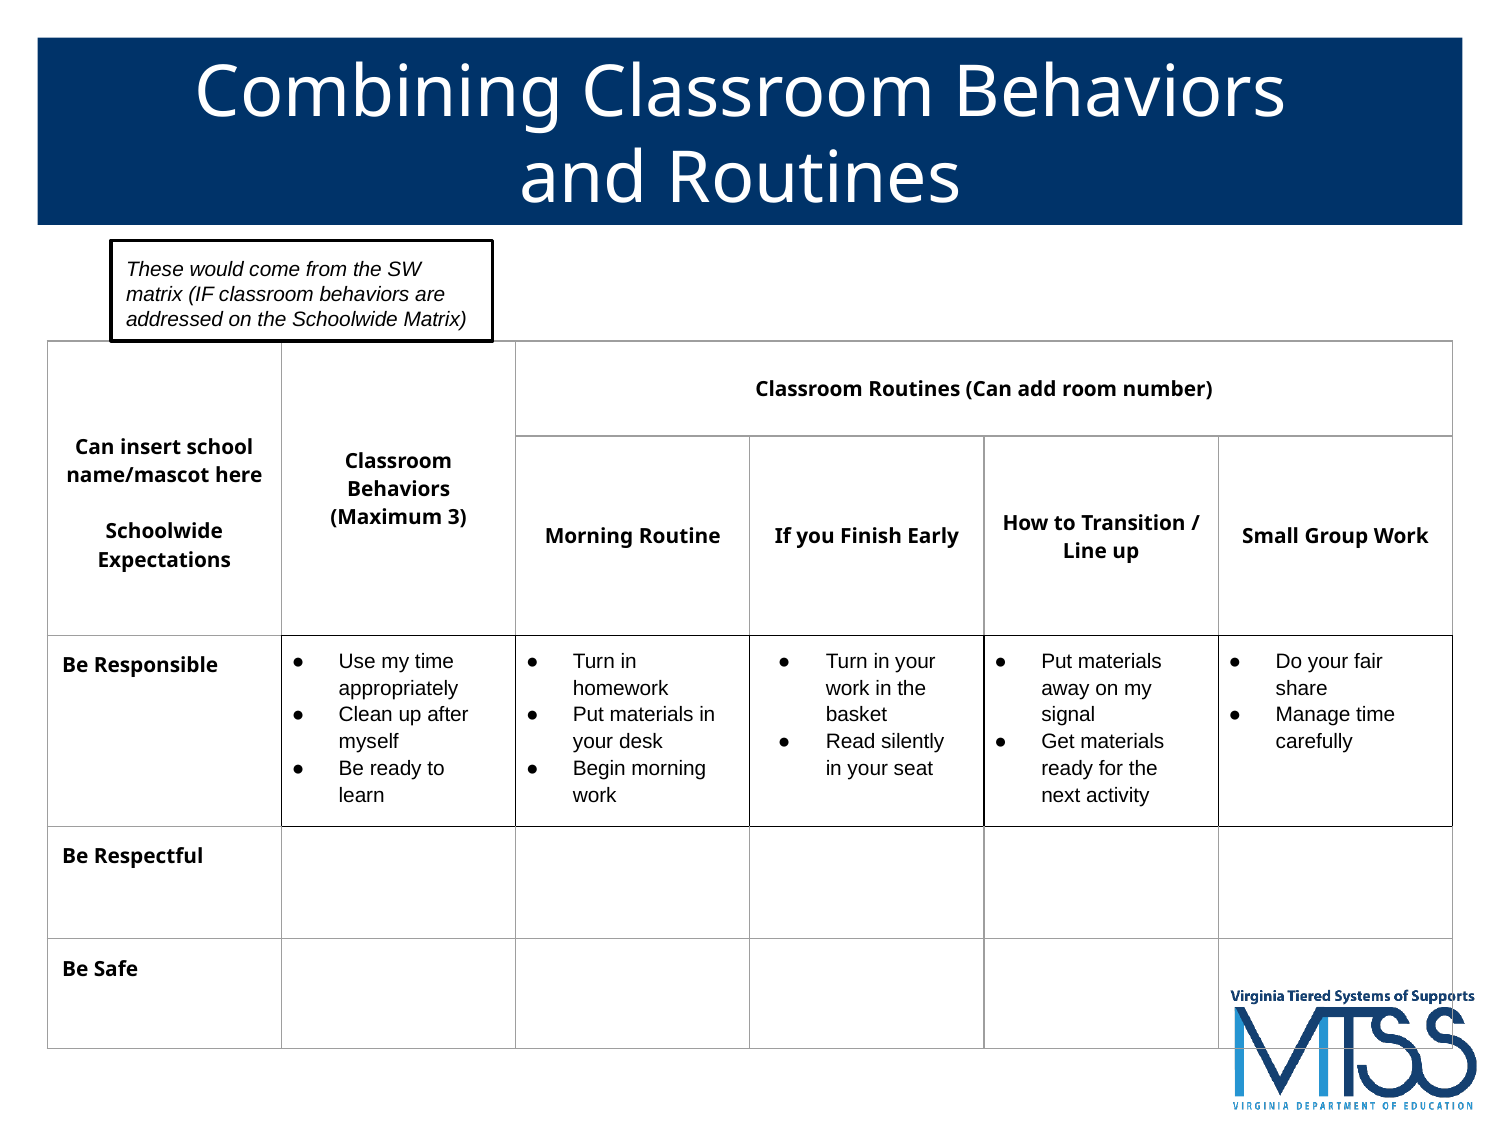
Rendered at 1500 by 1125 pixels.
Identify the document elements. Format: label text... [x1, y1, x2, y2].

table_header Classroom Routines (Can add room number) [516, 342, 1452, 435]
table_cell [1219, 939, 1452, 1048]
table_cell Put materials away on my signal Get materials ready for the next activity [985, 636, 1218, 826]
title Combining Classroom Behaviors and Routines [37, 37, 1463, 225]
table_cell How to Transition / Line up [985, 437, 1218, 635]
table_cell [516, 827, 749, 938]
table_cell Be Respectful [48, 827, 281, 938]
table_cell Turn in your work in the basket Read silently in your seat [750, 636, 983, 826]
table_header Classroom Behaviors (Maximum 3) [282, 342, 515, 635]
table_cell Morning Routine [516, 437, 749, 635]
text_box These would come from the SW matrix (IF classroom behaviors are addressed on the Schoolwide Matrix) [110, 240, 493, 341]
table_cell Be Safe [48, 939, 281, 1048]
table_cell [750, 939, 983, 1048]
table_cell [985, 827, 1218, 938]
table_cell Small Group Work [1219, 437, 1452, 635]
table_cell [282, 939, 515, 1048]
table_cell [985, 939, 1218, 1048]
table_cell [516, 939, 749, 1048]
table_cell [750, 827, 983, 938]
table_cell Use my time appropriately Clean up after myself Be ready to learn [282, 636, 515, 826]
table_cell Do your fair share Manage time carefully [1219, 636, 1452, 826]
picture [1224, 985, 1481, 1115]
table_cell [1219, 827, 1452, 938]
table_cell If you Finish Early [750, 437, 983, 635]
table_cell [282, 827, 515, 938]
table_cell Be Responsible [48, 636, 281, 826]
table_header Can insert school name/mascot here Schoolwide Expectations [48, 342, 281, 635]
table_cell Turn in homework Put materials in your desk Begin morning work [516, 636, 749, 826]
